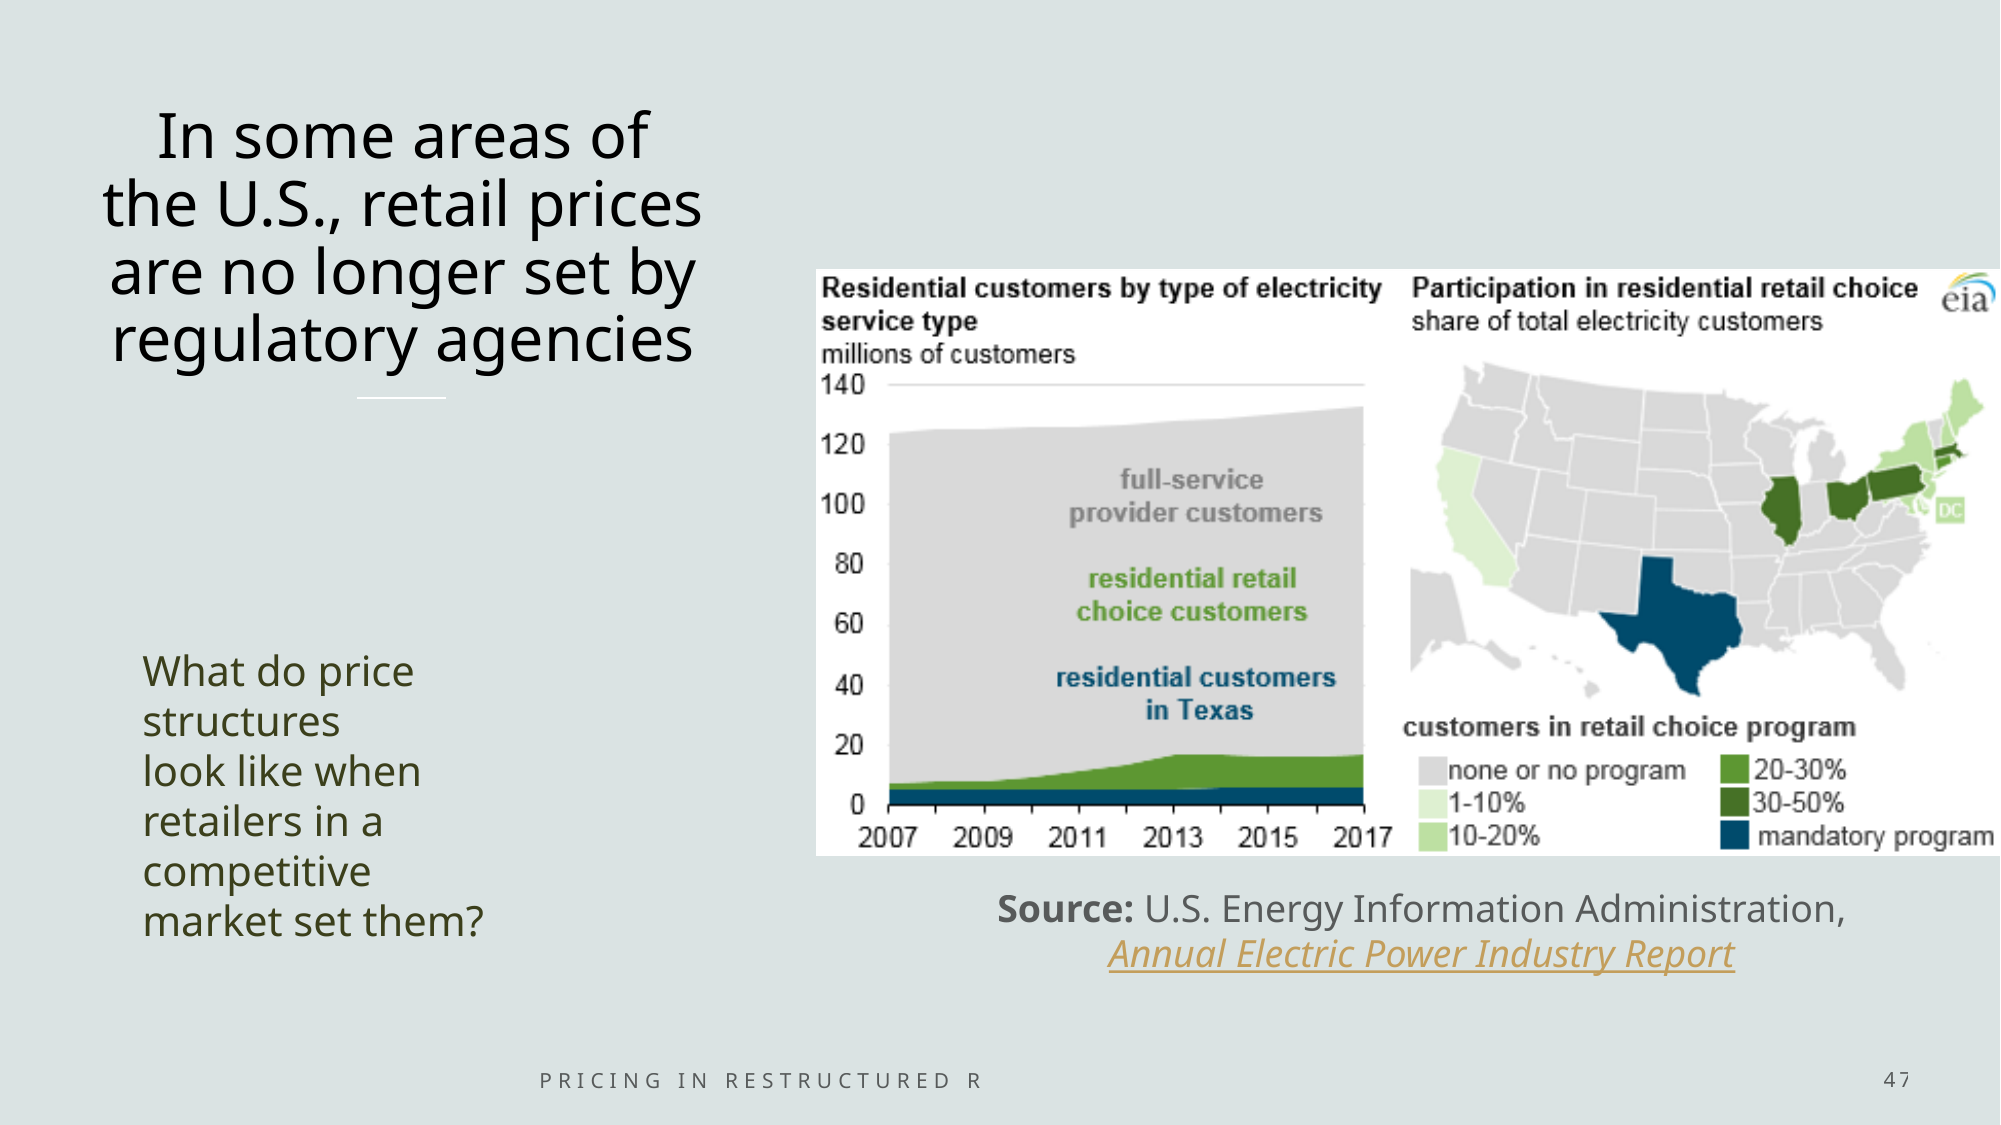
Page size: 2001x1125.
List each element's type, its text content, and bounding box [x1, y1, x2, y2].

text_box Source: U.S. Energy Information Administration, Annual Electric Power Industry Report [878, 877, 1976, 1003]
picture [816, 269, 2000, 856]
title In some areas of the U.S., retail prices are no longer set by regulatory agencies [86, 87, 720, 383]
footer Pricing in Restructured Retail Markets [327, 1042, 1424, 1119]
text_box What do price structures look like when retailers in a competitive market set them? [127, 637, 594, 953]
slide_number 47 [1637, 1042, 1927, 1119]
